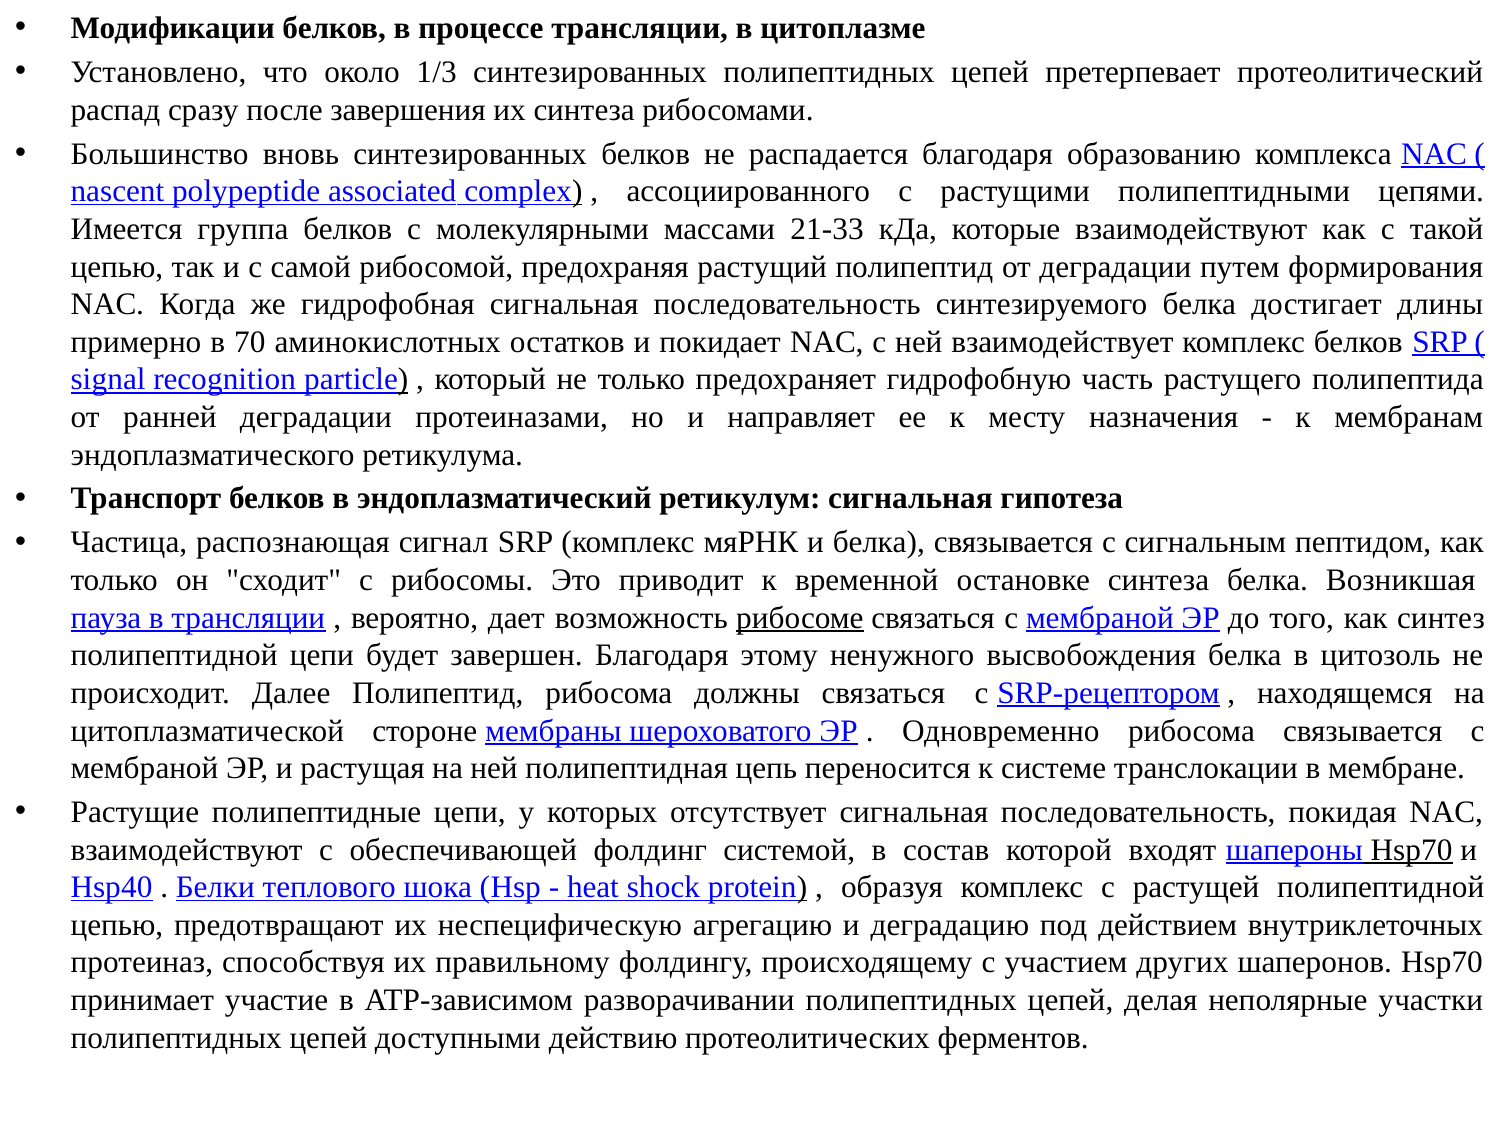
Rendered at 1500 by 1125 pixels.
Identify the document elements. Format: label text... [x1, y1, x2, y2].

list Модификации белков, в процессе трансляции, в цитоплазме Установлено, что около 1/3 синтезированных полипептидных цепей претерпевает протеолитический распад сразу после завершения их синтеза рибосомами. Большинство вновь синтезированных белков не распадается благодаря образованию комплекса NAC (nascent polypeptide associated complex) , ассоциированного с растущими полипептидными цепями. Имеется группа белков с молекулярными массами 21-33 кДа, которые взаимодействуют как с такой цепью, так и с самой рибосомой, предохраняя растущий полипептид от деградации путем формирования NAC. Когда же гидрофобная сигнальная последовательность синтезируемого белка достигает длины примерно в 70 аминокислотных остатков и покидает NAC, с ней взаимодействует комплекс белков SRP (signal recognition particle) , который не только предохраняет гидрофобную часть растущего полипептида от ранней деградации протеиназами, но и направляет ее к месту назначения - к мембранам эндоплазматического ретикулума. Транспорт белков в эндоплазматический ретикулум: сигнальная гипотеза Частица, распознающая сигнал SRP (комплекс мяРНК и белка), связывается с сигнальным пептидом, как только он "сходит" с рибосомы. Это приводит к временной остановке синтеза белка. Возникшая пауза в трансляции , вероятно, дает возможность рибосоме связаться с мембраной ЭР до того, как синтез полипептидной цепи будет завершен. Благодаря этому ненужного высвобождения белка в цитозоль не происходит. Далее Полипептид, рибосома должны связаться с SRP-рецептором , находящемся на цитоплазматической стороне мембраны шероховатого ЭР . Одновременно рибосома связывается с мембраной ЭР, и растущая на ней полипептидная цепь переносится к системе транслокации в мембране. Растущие полипептидные цепи, у которых отсутствует сигнальная последовательность, покидая NAC, взаимодействуют с обеспечивающей фолдинг системой, в состав которой входят шапероны Hsp70 и Hsp40 . Белки теплового шока (Hsp - heat shock protein) , образуя комплекс с растущей полипептидной цепью, предотвращают их неспецифическую агрегацию и деградацию под действием внутриклеточных протеиназ, способствуя их правильному фолдингу, происходящему с участием других шаперонов. Hsp70 принимает участие в ATP-зависимом разворачивании полипептидных цепей, делая неполярные участки полипептидных цепей доступными действию протеолитических ферментов. [0, 0, 1500, 1125]
